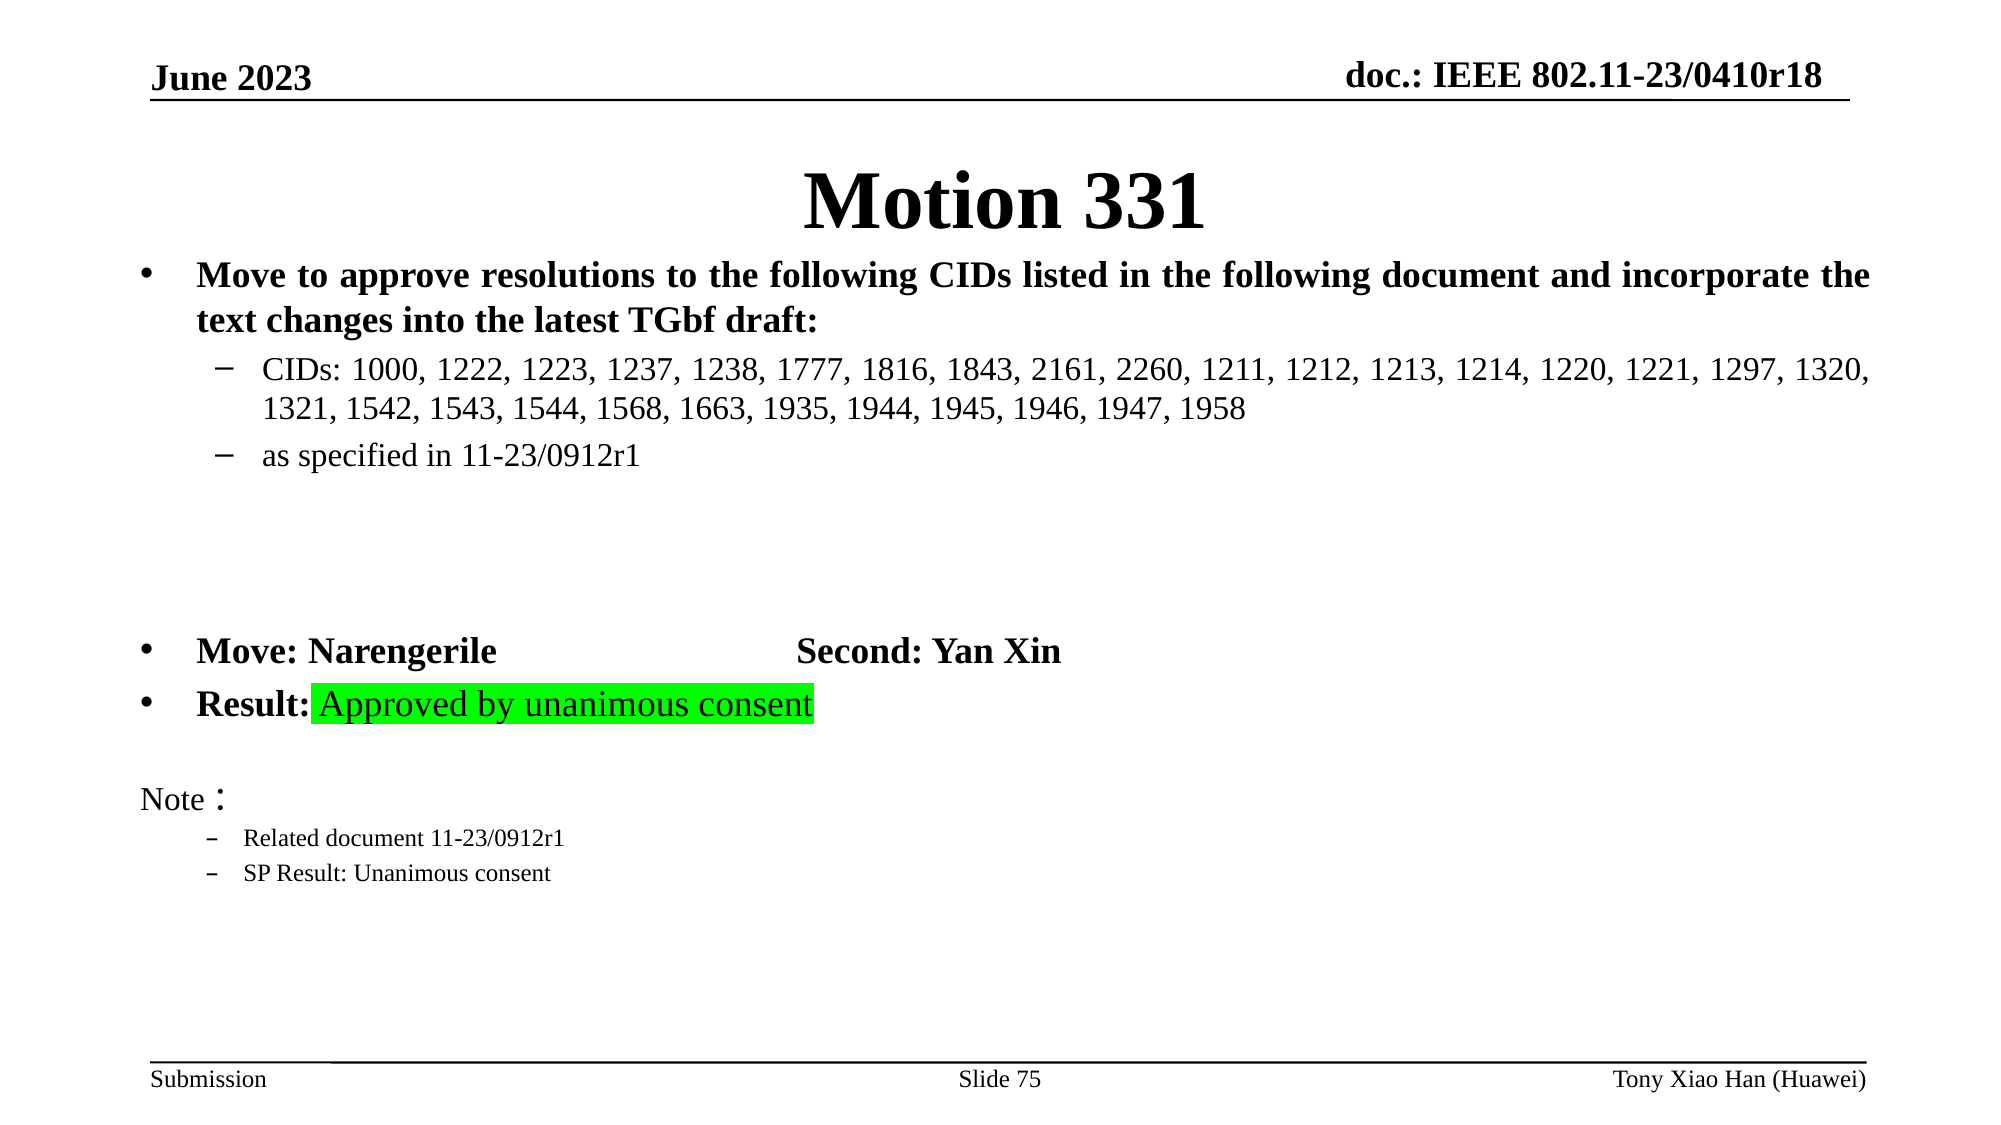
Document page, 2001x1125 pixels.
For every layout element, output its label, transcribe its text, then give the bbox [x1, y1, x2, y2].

text_box Move to approve resolutions to the following CIDs listed in the following document and incorporate the text changes into the latest TGbf draft: CIDs: 1000, 1222, 1223, 1237, 1238, 1777, 1816, 1843, 2161, 2260, 1211, 1212, 1213, 1214, 1220, 1221, 1297, 1320, 1321, 1542, 1543, 1544, 1568, 1663, 1935, 1944, 1945, 1946, 1947, 1958 as specified in 11-23/0912r1 Move: Narengerile Second: Yan Xin Result: Approved by unanimous consent Note： Related document 11-23/0912r1 SP Result: Unanimous consent [125, 212, 1888, 900]
text_box Motion 331 [368, 137, 1644, 212]
